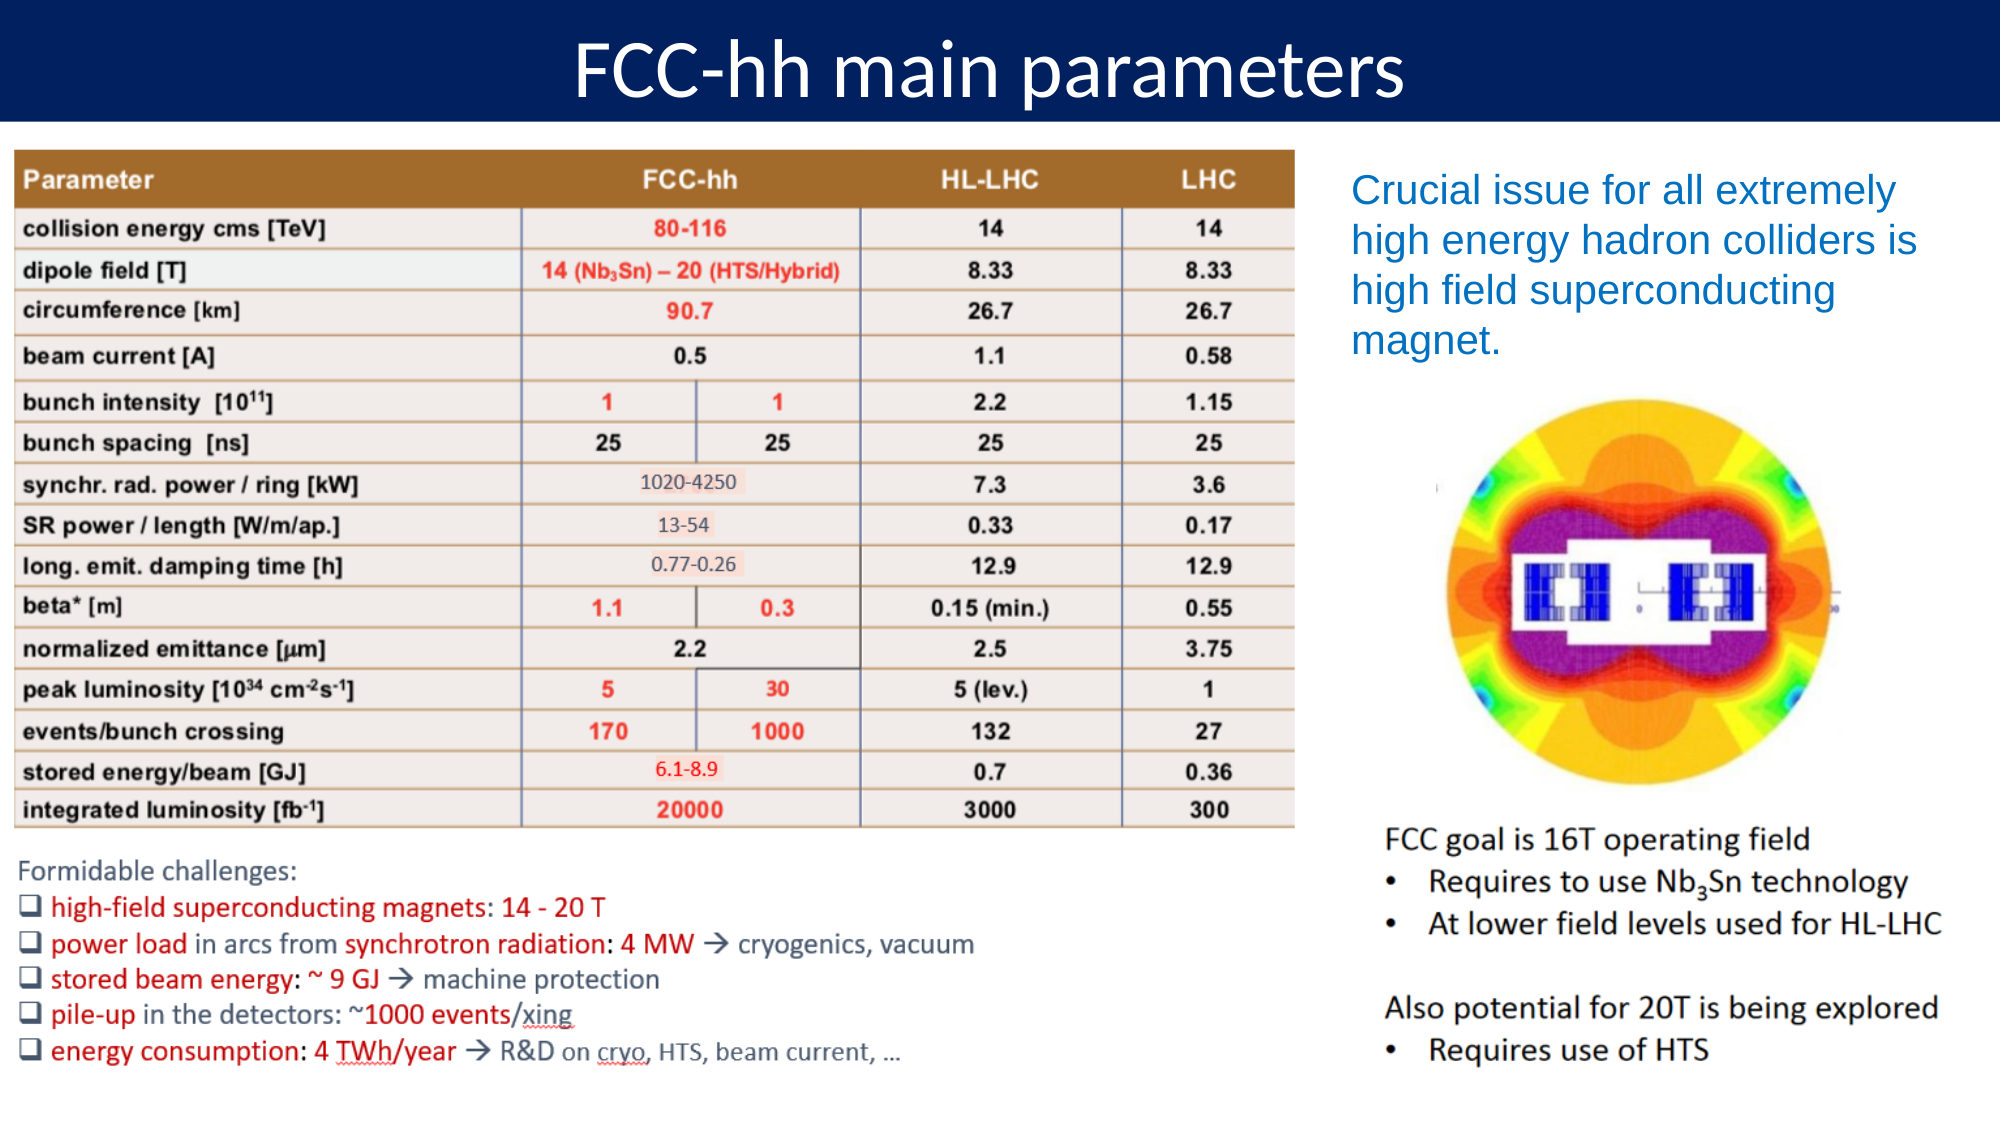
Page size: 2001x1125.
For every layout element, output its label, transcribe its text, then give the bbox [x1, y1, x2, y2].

text_box FCC-hh main parameters [0, 0, 2000, 122]
picture [0, 146, 1338, 1071]
text_box Crucial issue for all extremely high energy hadron colliders is high field superconducting magnet. [1338, 155, 1943, 371]
picture [1375, 813, 1959, 1091]
picture [1435, 394, 1844, 792]
